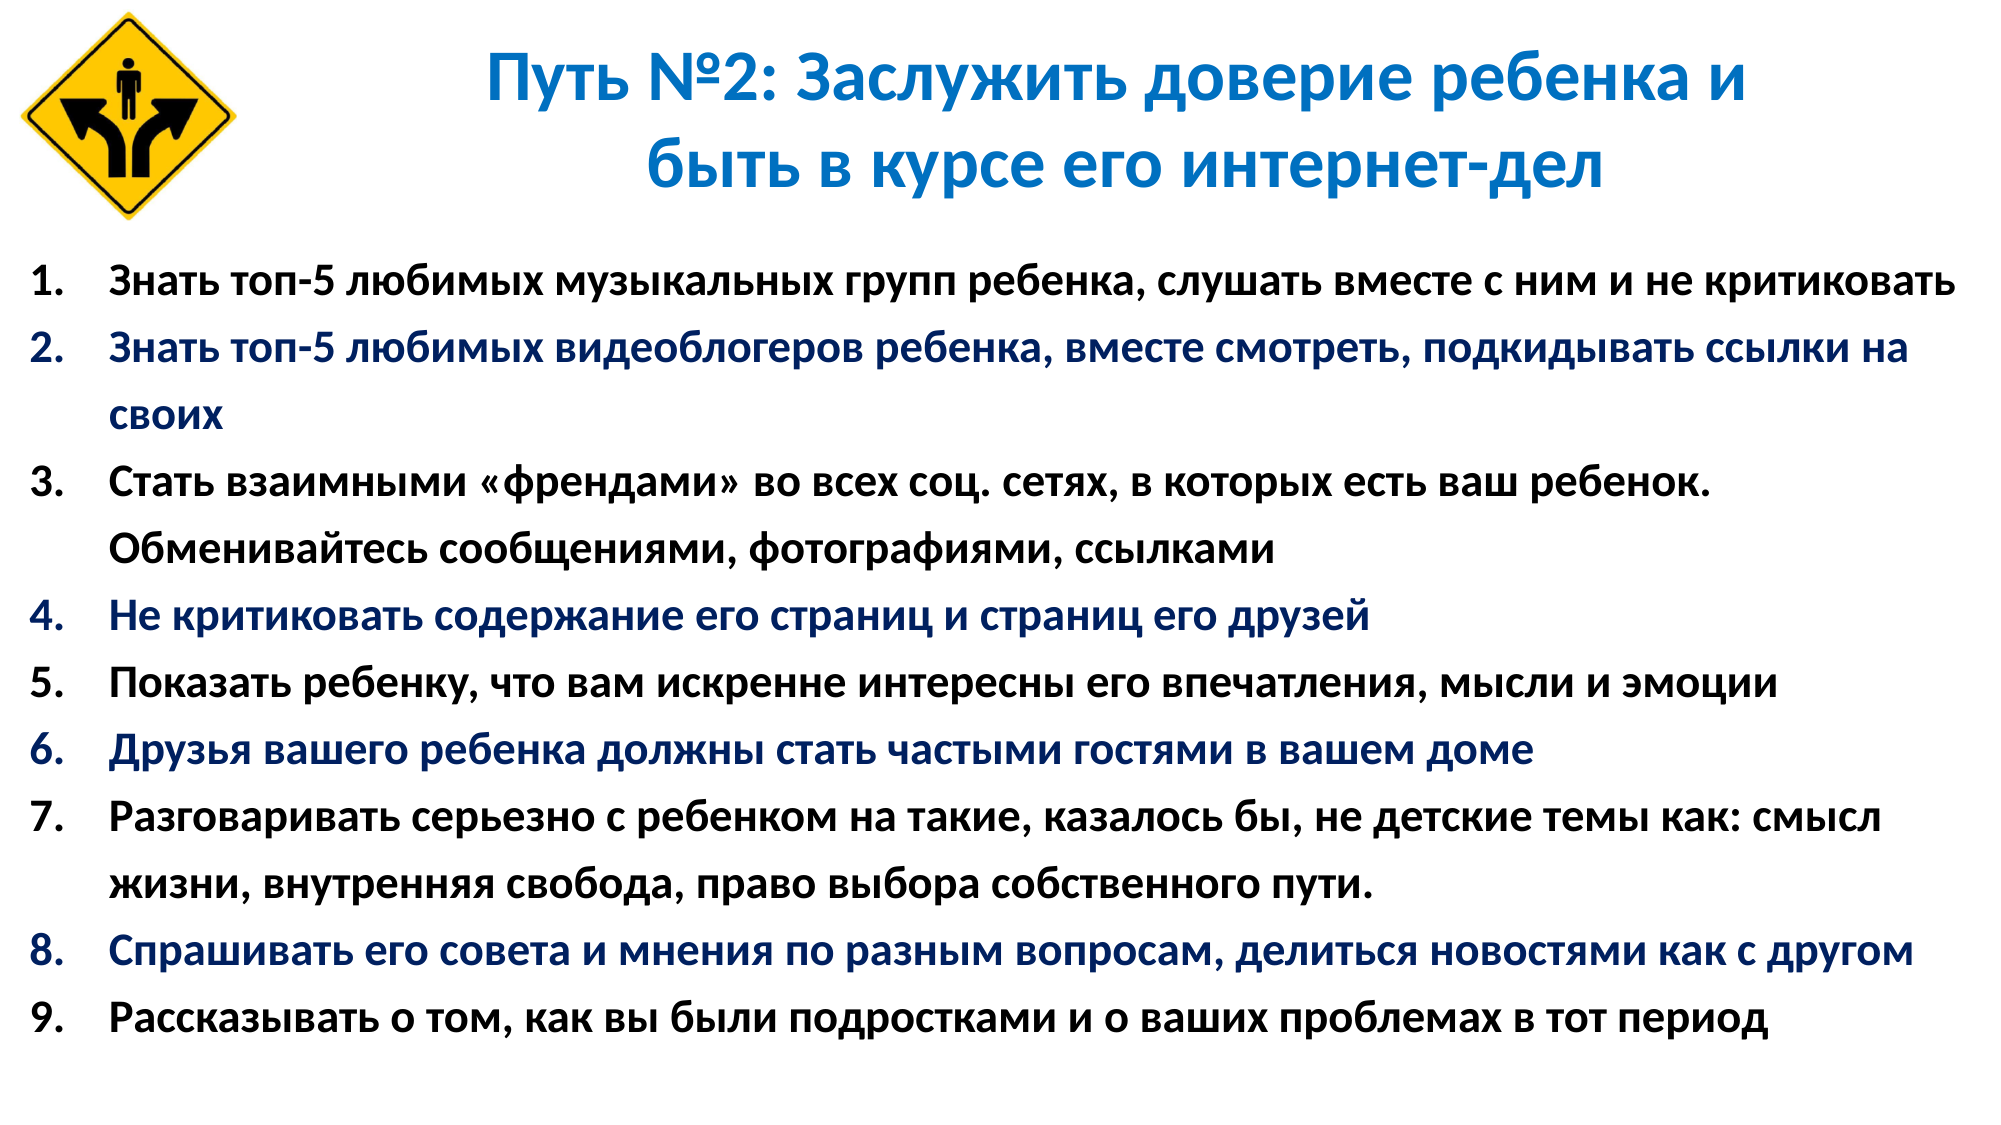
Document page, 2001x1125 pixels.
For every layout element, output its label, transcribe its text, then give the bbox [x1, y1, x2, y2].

picture [19, 9, 237, 221]
list Знать топ-5 любимых музыкальных групп ребенка, слушать вместе с ним и не критиковать Знать топ-5 любимых видеоблогеров ребенка, вместе смотреть, подкидывать ссылки на своих Стать взаимными «френдами» во всех соц. сетях, в которых есть ваш ребенок. Обменивайтесь сообщениями, фотографиями, ссылками Не критиковать содержание его страниц и страниц его друзей Показать ребенку, что вам искренне интересны его впечатления, мысли и эмоции Друзья вашего ребенка должны стать частыми гостями в вашем доме Разговаривать серьезно с ребенком на такие, казалось бы, не детские темы как: смысл жизни, внутренняя свобода, право выбора собственного пути. Спрашивать его совета и мнения по разным вопросам, делиться новостями как с другом Рассказывать о том, как вы были подростками и о ваших проблемах в тот период [14, 230, 2000, 1125]
text_box Путь №2: Заслужить доверие ребенка и быть в курсе его интернет-дел [271, 20, 1981, 210]
